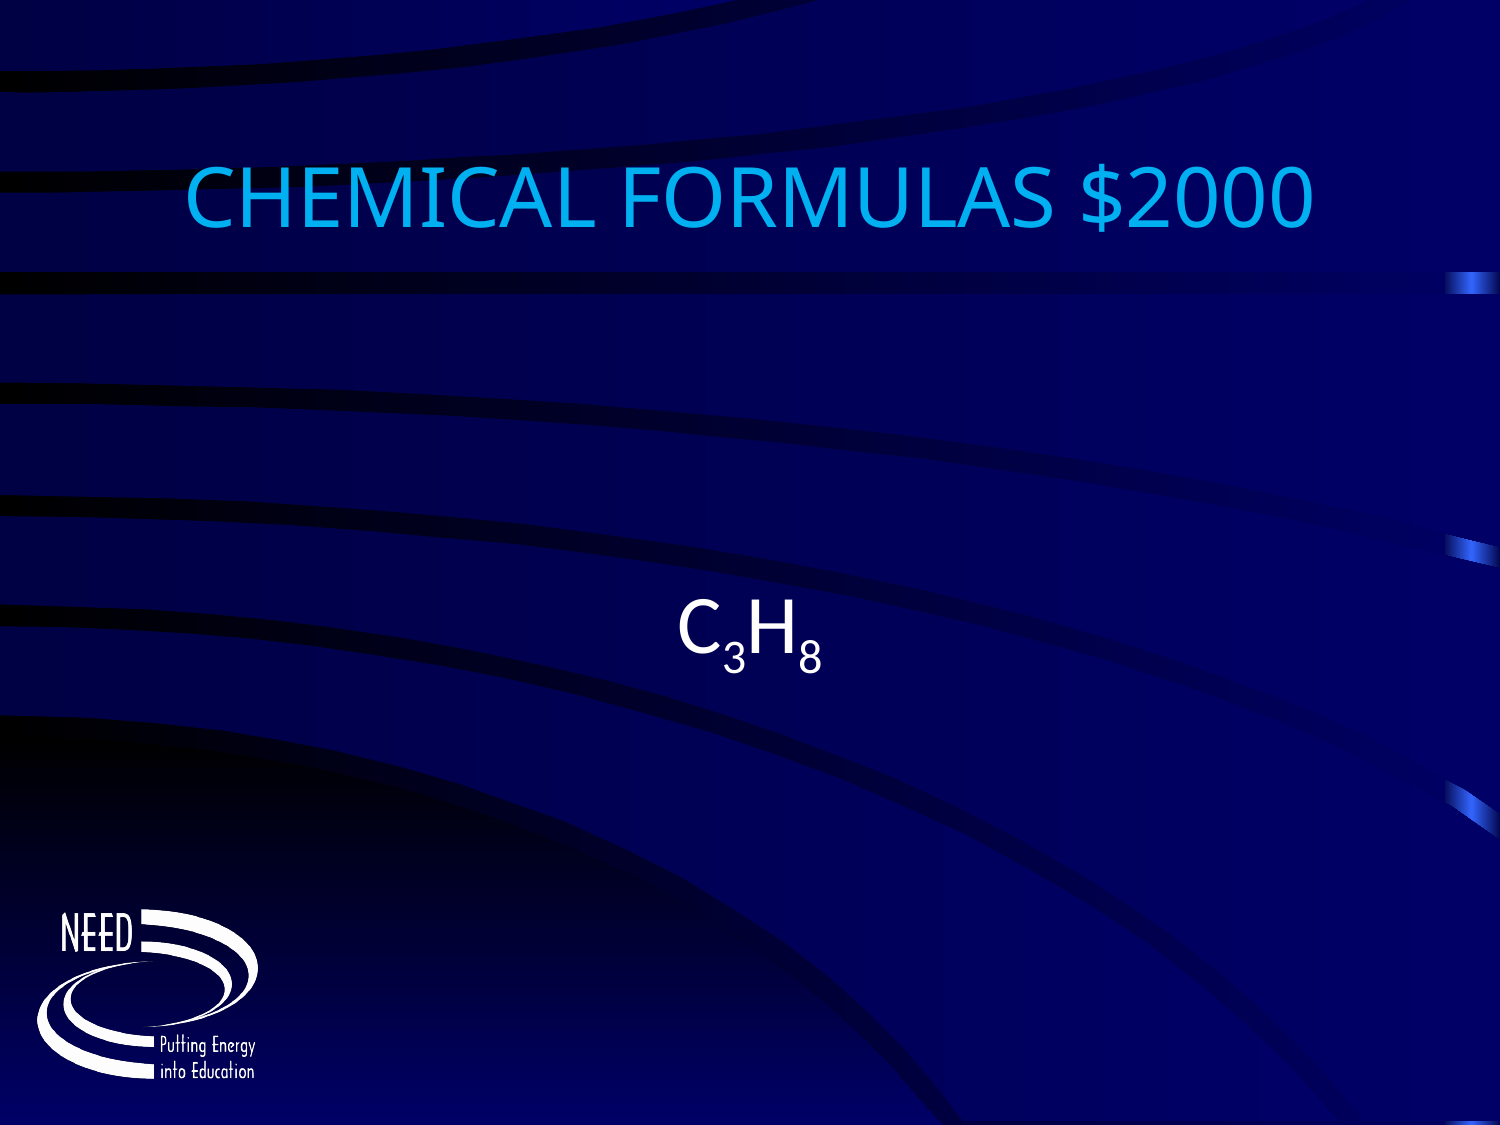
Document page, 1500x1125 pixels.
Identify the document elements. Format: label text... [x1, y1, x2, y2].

picture [37, 909, 258, 1079]
text_box C3H8 [350, 562, 1150, 691]
title CHEMICAL FORMULAS $2000 [112, 99, 1388, 288]
